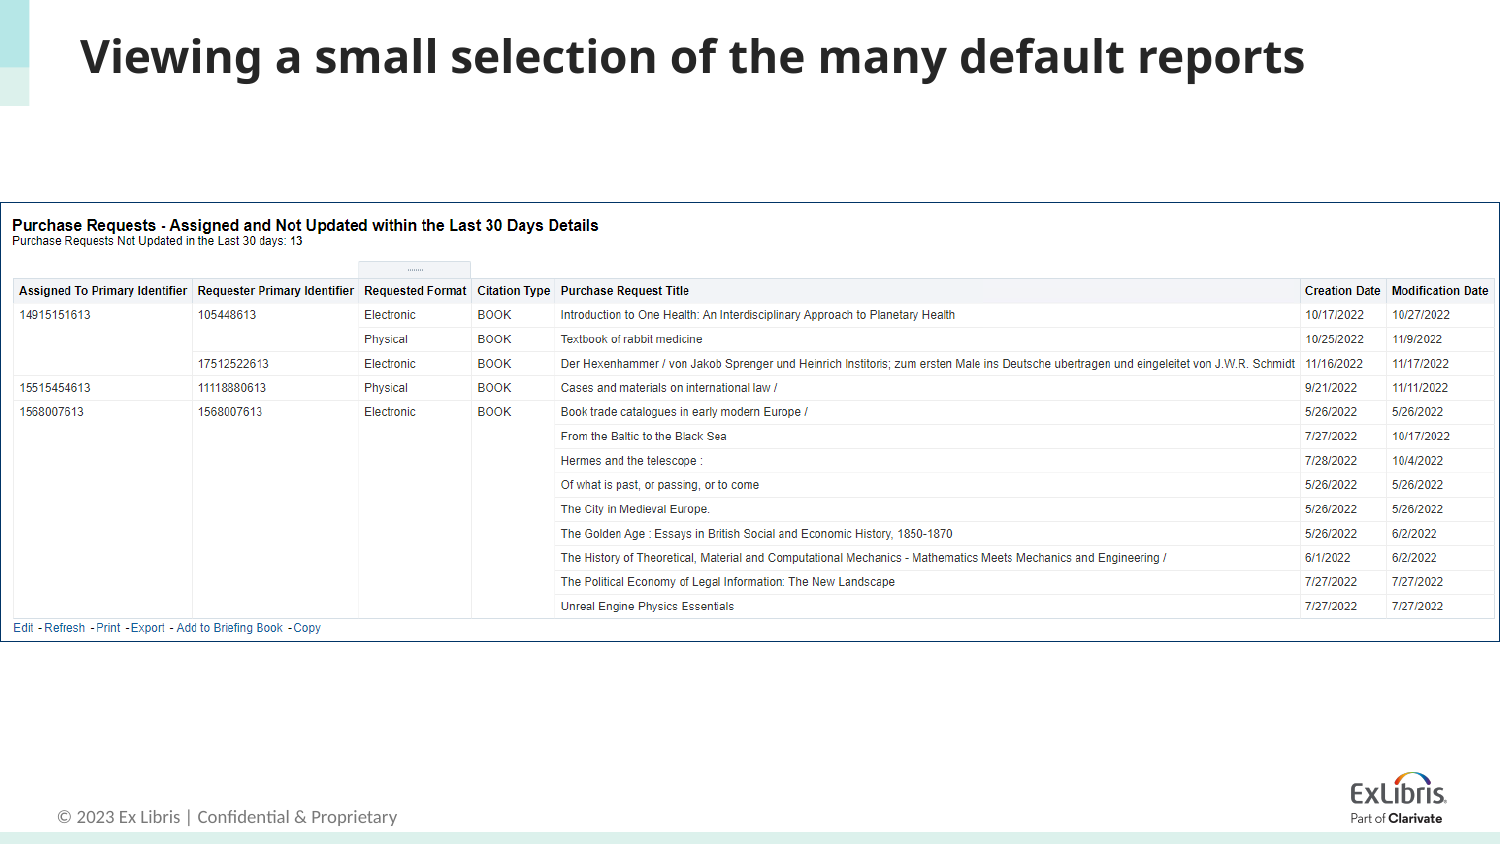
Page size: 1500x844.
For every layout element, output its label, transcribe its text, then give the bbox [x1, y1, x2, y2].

picture [1351, 772, 1447, 823]
title Viewing a small selection of the many default reports [64, 11, 1447, 107]
picture [0, 201, 1500, 642]
